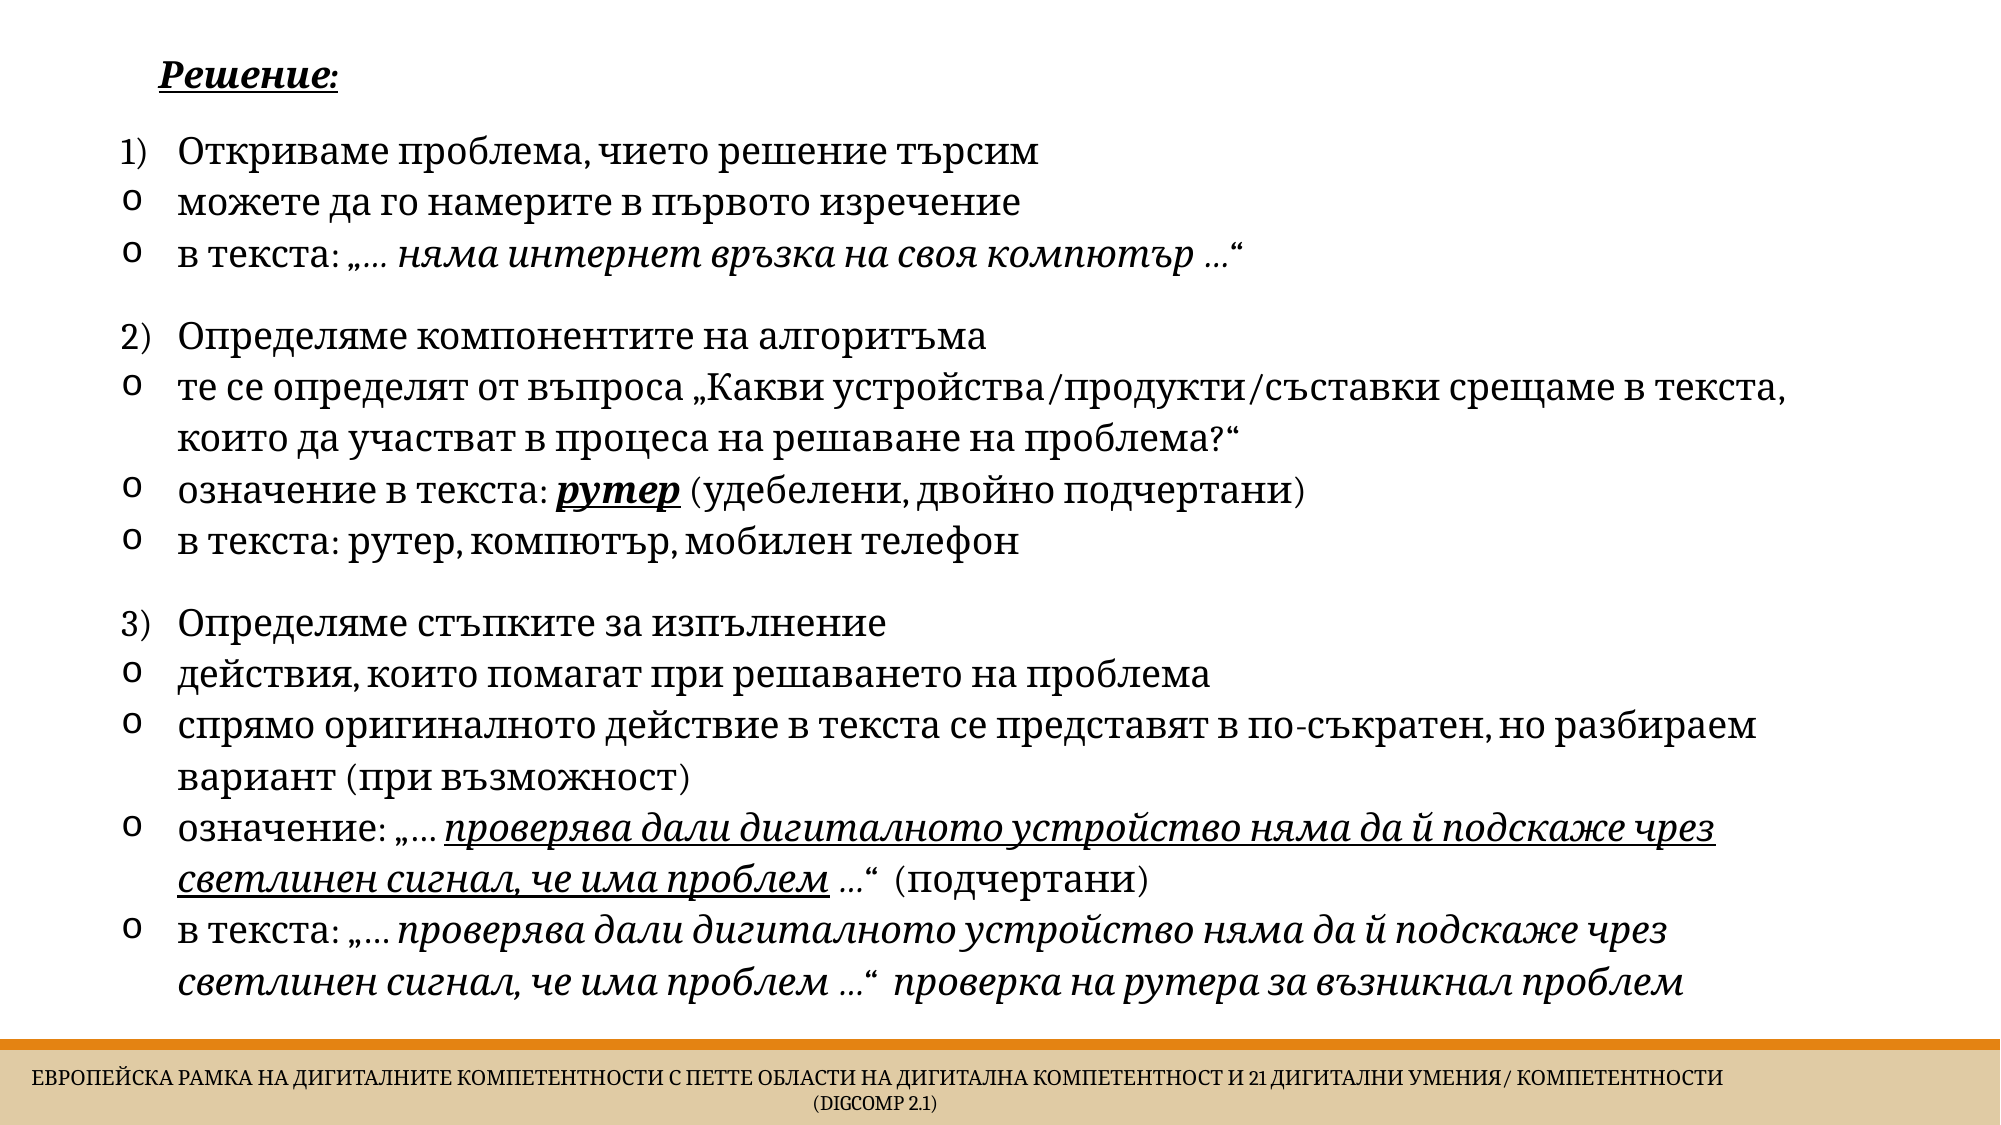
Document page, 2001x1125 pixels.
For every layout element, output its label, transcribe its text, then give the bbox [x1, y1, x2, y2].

footer Европейска Рамка на дигиталните компетентности с петте области на дигитална компетентност и 21 дигитални умения/ компетентности (DigComp 2.1) [0, 1059, 1751, 1120]
text_box Решение: Откриваме проблема, чието решение търсим можете да го намерите в първото изречение в текста: „… няма интернет връзка на своя компютър …“ Определяме компонентите на алгоритъма те се определят от въпроса „Какви устройства/продукти/съставки срещаме в текста, които да участват в процеса на решаване на проблема?“ означение в текста: рутер (удебелени, двойно подчертани) в текста: рутер, компютър, мобилен телефон Определяме стъпките за изпълнение действия, които помагат при решаването на проблема спрямо оригиналното действие в текста се представят в по-съкратен, но разбираем вариант (при възможност) означение: „… проверява дали дигиталното устройство няма да й подскаже чрез светлинен сигнал, че има проблем …“ (подчертани) в текста: „… проверява дали дигиталното устройство няма да й подскаже чрез светлинен сигнал, че има проблем …“ проверка на рутера за възникнал проблем [106, 21, 1812, 1011]
